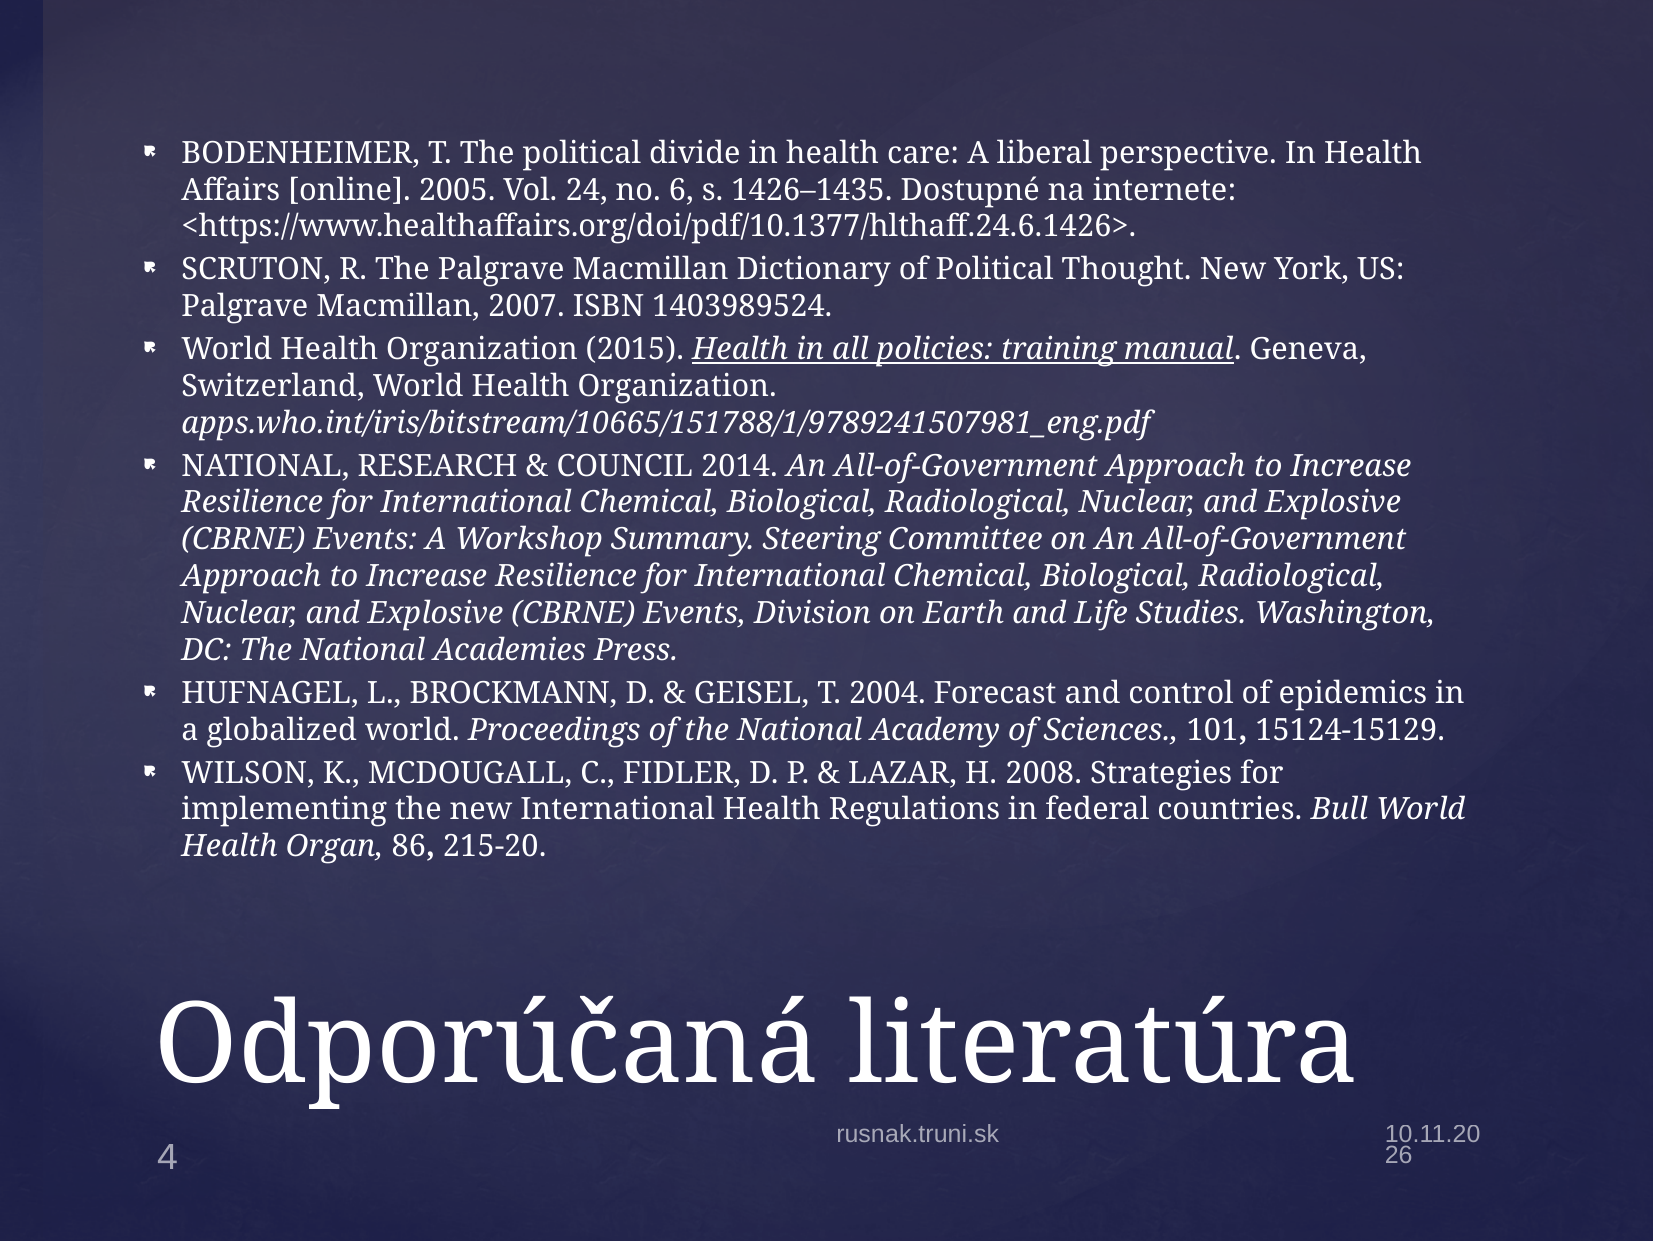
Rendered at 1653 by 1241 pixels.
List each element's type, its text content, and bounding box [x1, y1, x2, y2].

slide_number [1368, 1113, 1502, 1180]
title Odporúčaná literatúra [138, 948, 1502, 1114]
list ﻿BODENHEIMER, T. The political divide in health care: A liberal perspective. In Health Affairs [online]. 2005. Vol. 24, no. 6, s. 1426–1435. Dostupné na internete: <https://www.healthaffairs.org/doi/pdf/10.1377/hlthaff.24.6.1426>. ﻿SCRUTON, R. The Palgrave Macmillan Dictionary of Political Thought. New York, US: Palgrave Macmillan, 2007. ISBN 1403989524. World Health Organization (2015). Health in all policies: training manual. Geneva, Switzerland, World Health Organization. apps.who.int/iris/bitstream/10665/151788/1/9789241507981_eng.pdf NATIONAL, RESEARCH & COUNCIL 2014. An All-of-Government Approach to Increase Resilience for International Chemical, Biological, Radiological, Nuclear, and Explosive (CBRNE) Events: A Workshop Summary. Steering Committee on An All-of-Government Approach to Increase Resilience for International Chemical, Biological, Radiological, Nuclear, and Explosive (CBRNE) Events, Division on Earth and Life Studies. Washington, DC: The National Academies Press. HUFNAGEL, L., BROCKMANN, D. & GEISEL, T. 2004. Forecast and control of epidemics in a globalized world. Proceedings of the National Academy of Sciences., 101, 15124-15129. WILSON, K., MCDOUGALL, C., FIDLER, D. P. & LAZAR, H. 2008. Strategies for implementing the new International Health Regulations in federal countries. Bull World Health Organ, 86, 215-20. [123, 124, 1488, 917]
footer rusnak.truni.sk [819, 1113, 1027, 1180]
slide_number 4 [140, 1122, 276, 1180]
